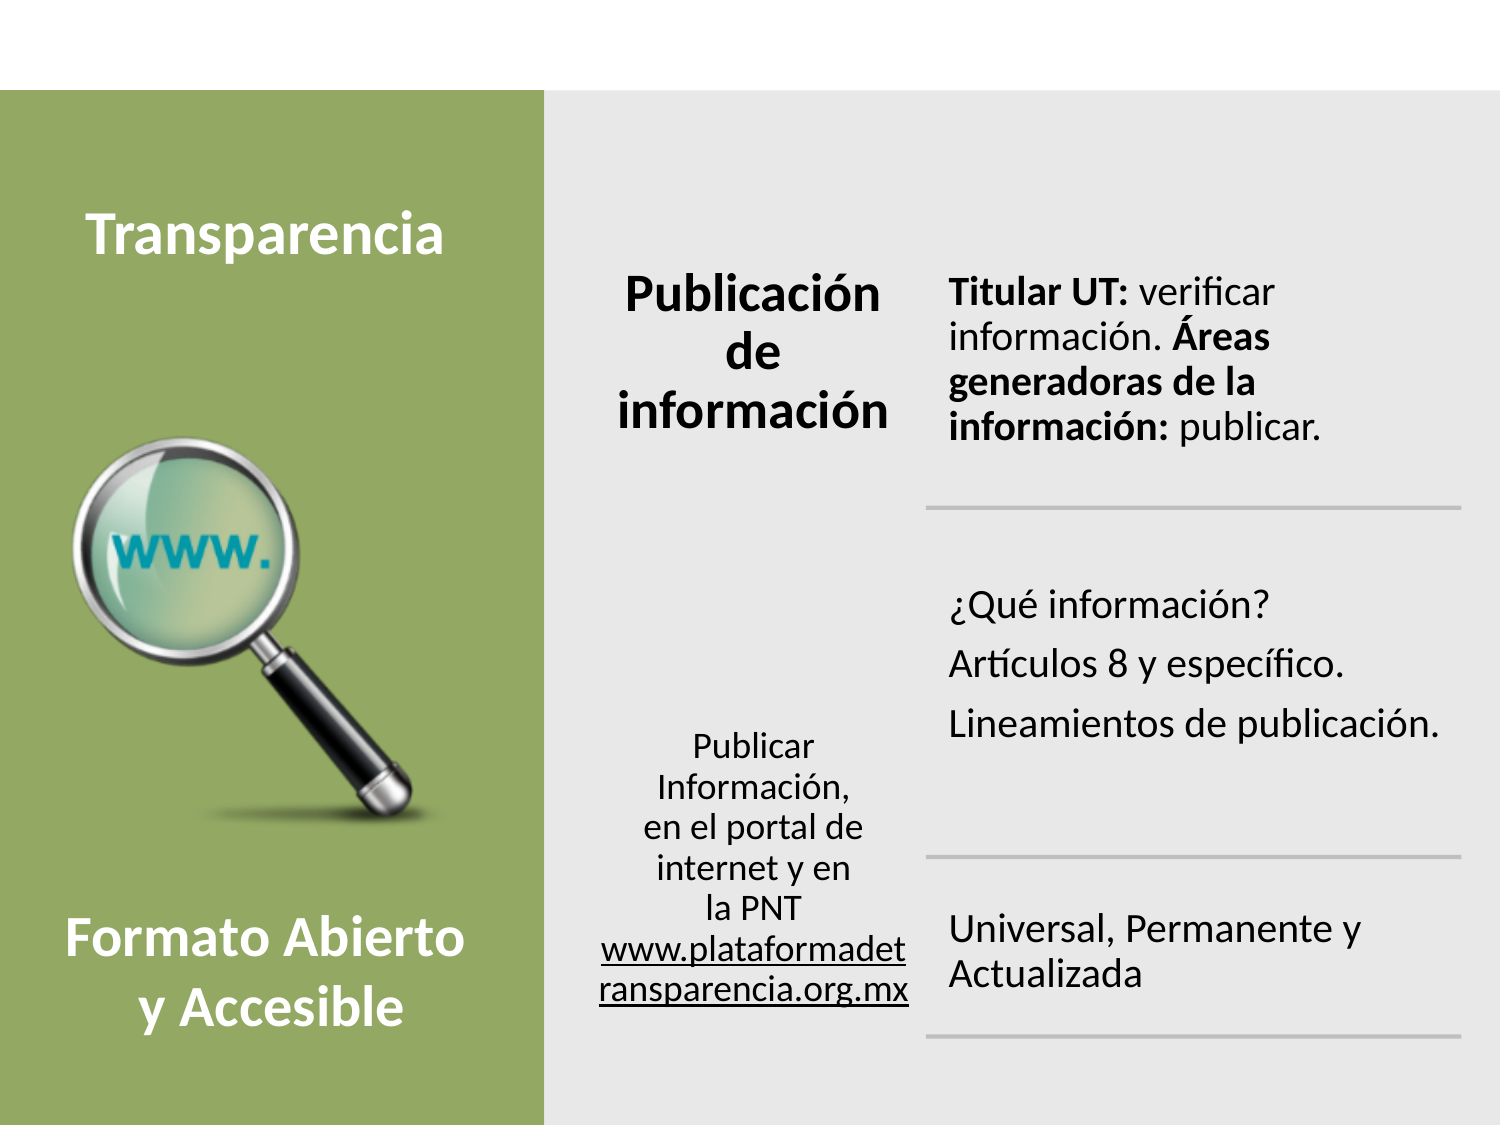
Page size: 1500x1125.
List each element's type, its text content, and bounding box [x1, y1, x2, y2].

text_box [542, 88, 1500, 1125]
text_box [581, 247, 1463, 1047]
text_box Formato Abierto y Accesible [23, 890, 521, 1046]
text_box [0, 88, 542, 1125]
text_box Transparencia [17, 184, 515, 275]
picture [71, 432, 473, 834]
